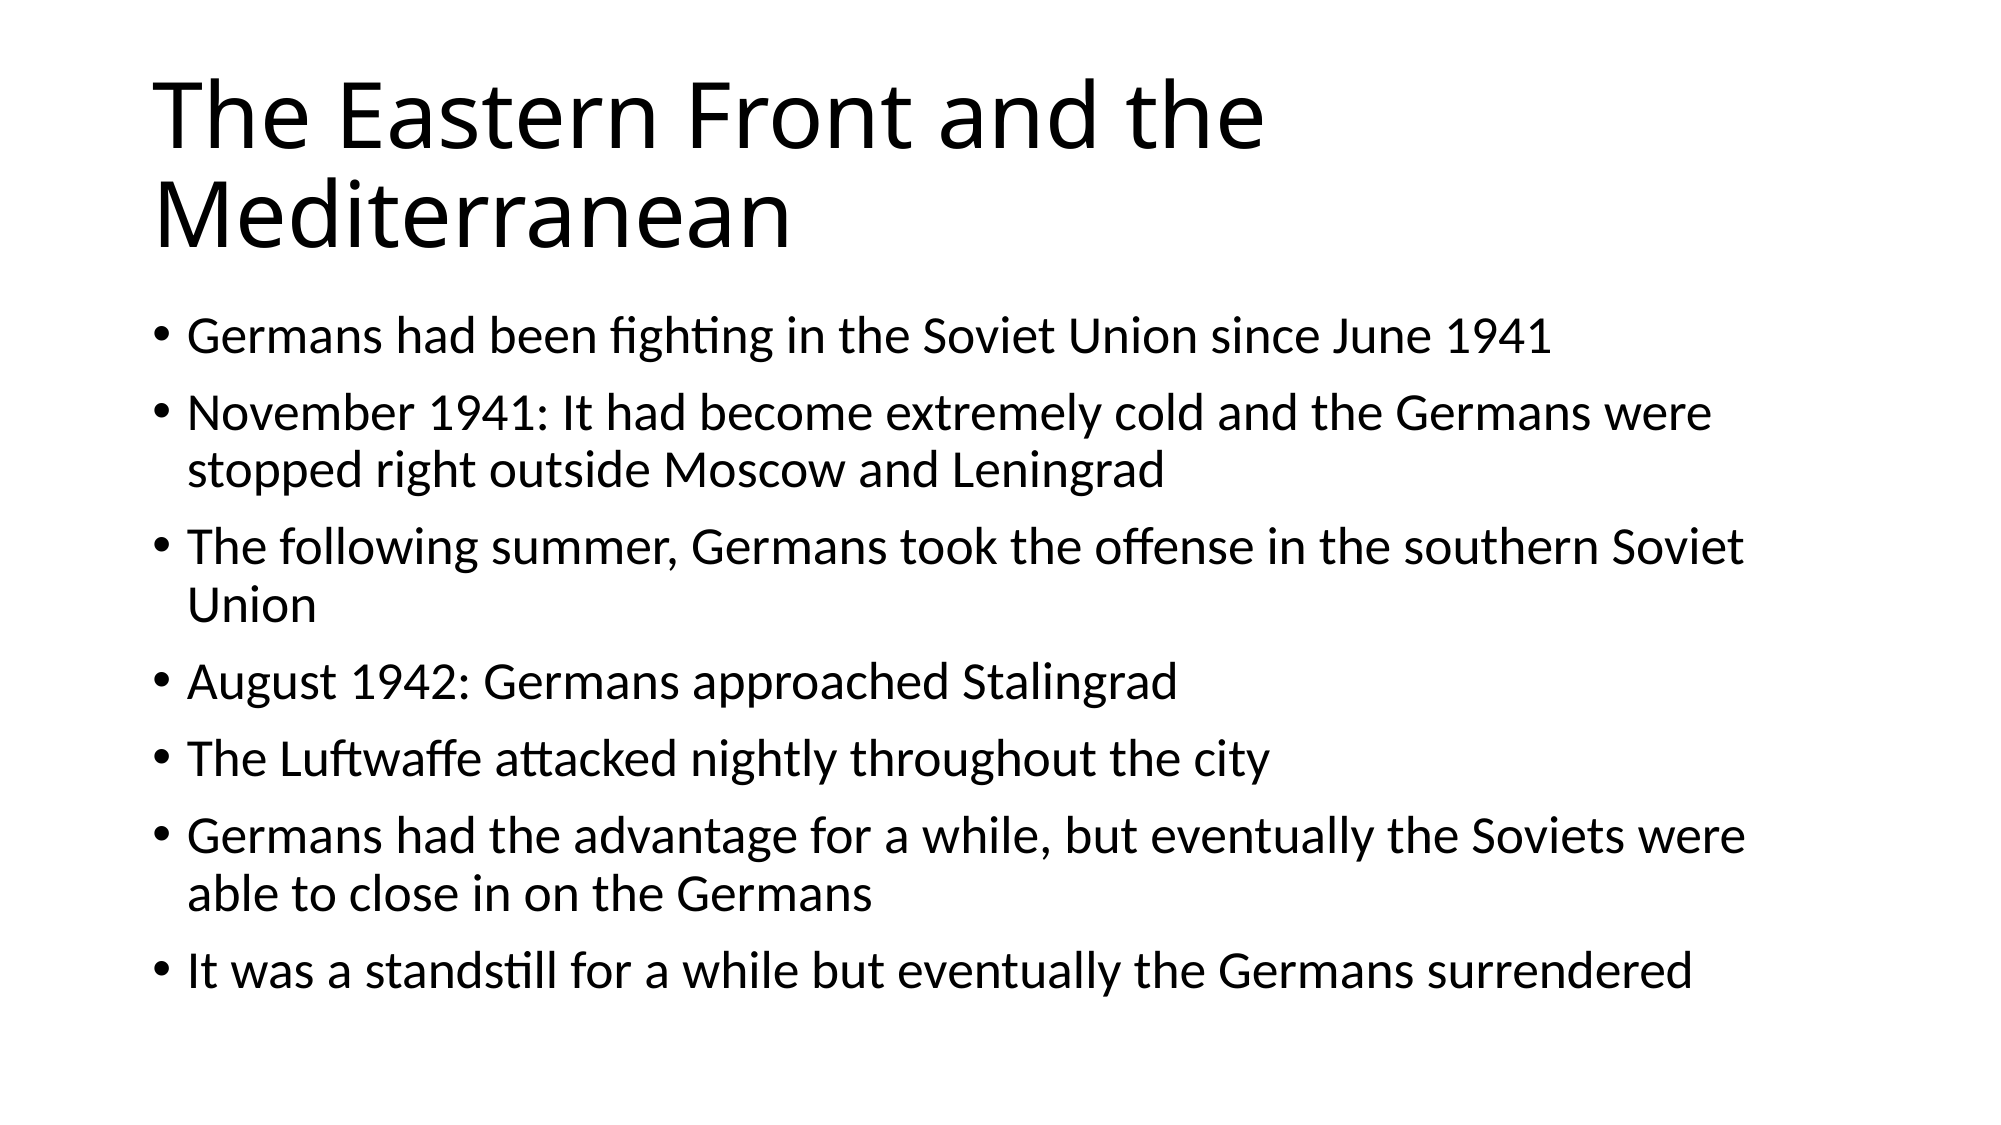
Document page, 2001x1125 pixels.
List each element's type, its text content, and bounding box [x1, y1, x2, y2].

list Germans had been fighting in the Soviet Union since June 1941 November 1941: It had become extremely cold and the Germans were stopped right outside Moscow and Leningrad The following summer, Germans took the offense in the southern Soviet Union August 1942: Germans approached Stalingrad The Luftwaffe attacked nightly throughout the city Germans had the advantage for a while, but eventually the Soviets were able to close in on the Germans It was a standstill for a while but eventually the Germans surrendered [137, 299, 1863, 1014]
title The Eastern Front and the Mediterranean [137, 59, 1863, 278]
